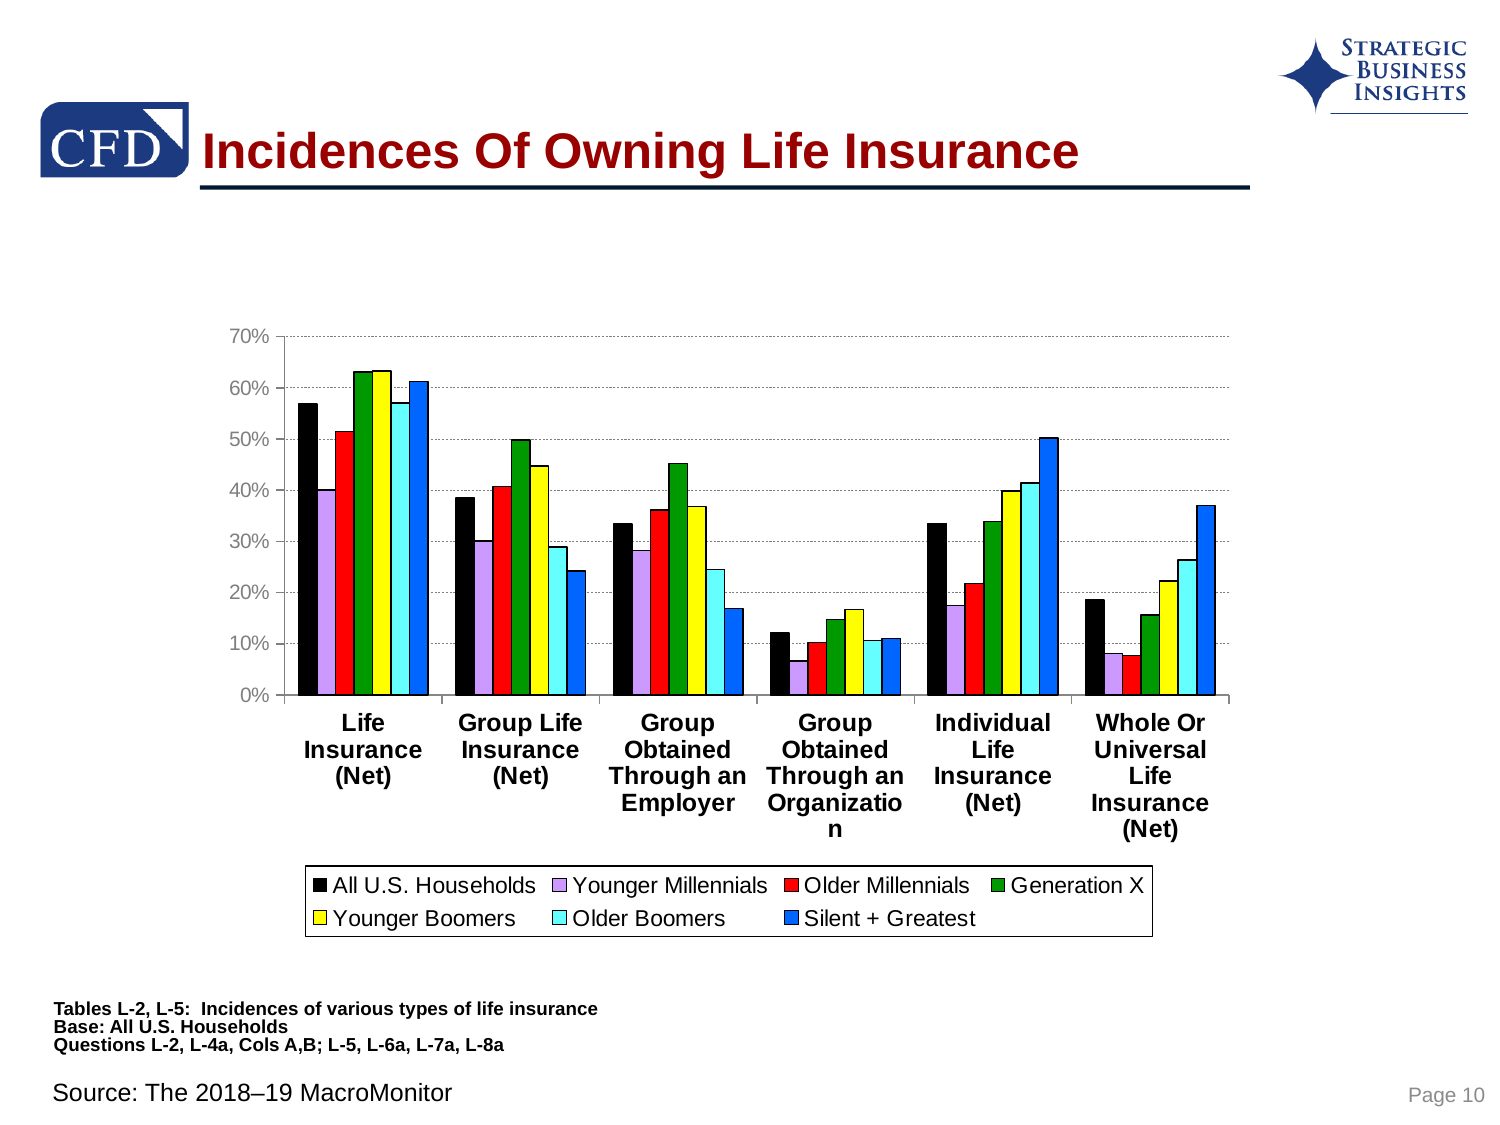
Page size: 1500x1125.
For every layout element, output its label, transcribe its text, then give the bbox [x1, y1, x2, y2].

picture [1269, 24, 1488, 125]
text_box Tables L-2, L-5: Incidences of various types of life insurance Base: All U.S. Households Questions L-2, L-4a, Cols A,B; L-5, L-6a, L-7a, L-8a [47, 990, 1354, 1066]
title Incidences Of Owning Life Insurance [202, 79, 1255, 186]
picture [37, 99, 191, 180]
chart [208, 312, 1251, 938]
slide_number Page 10 [1389, 1073, 1500, 1114]
